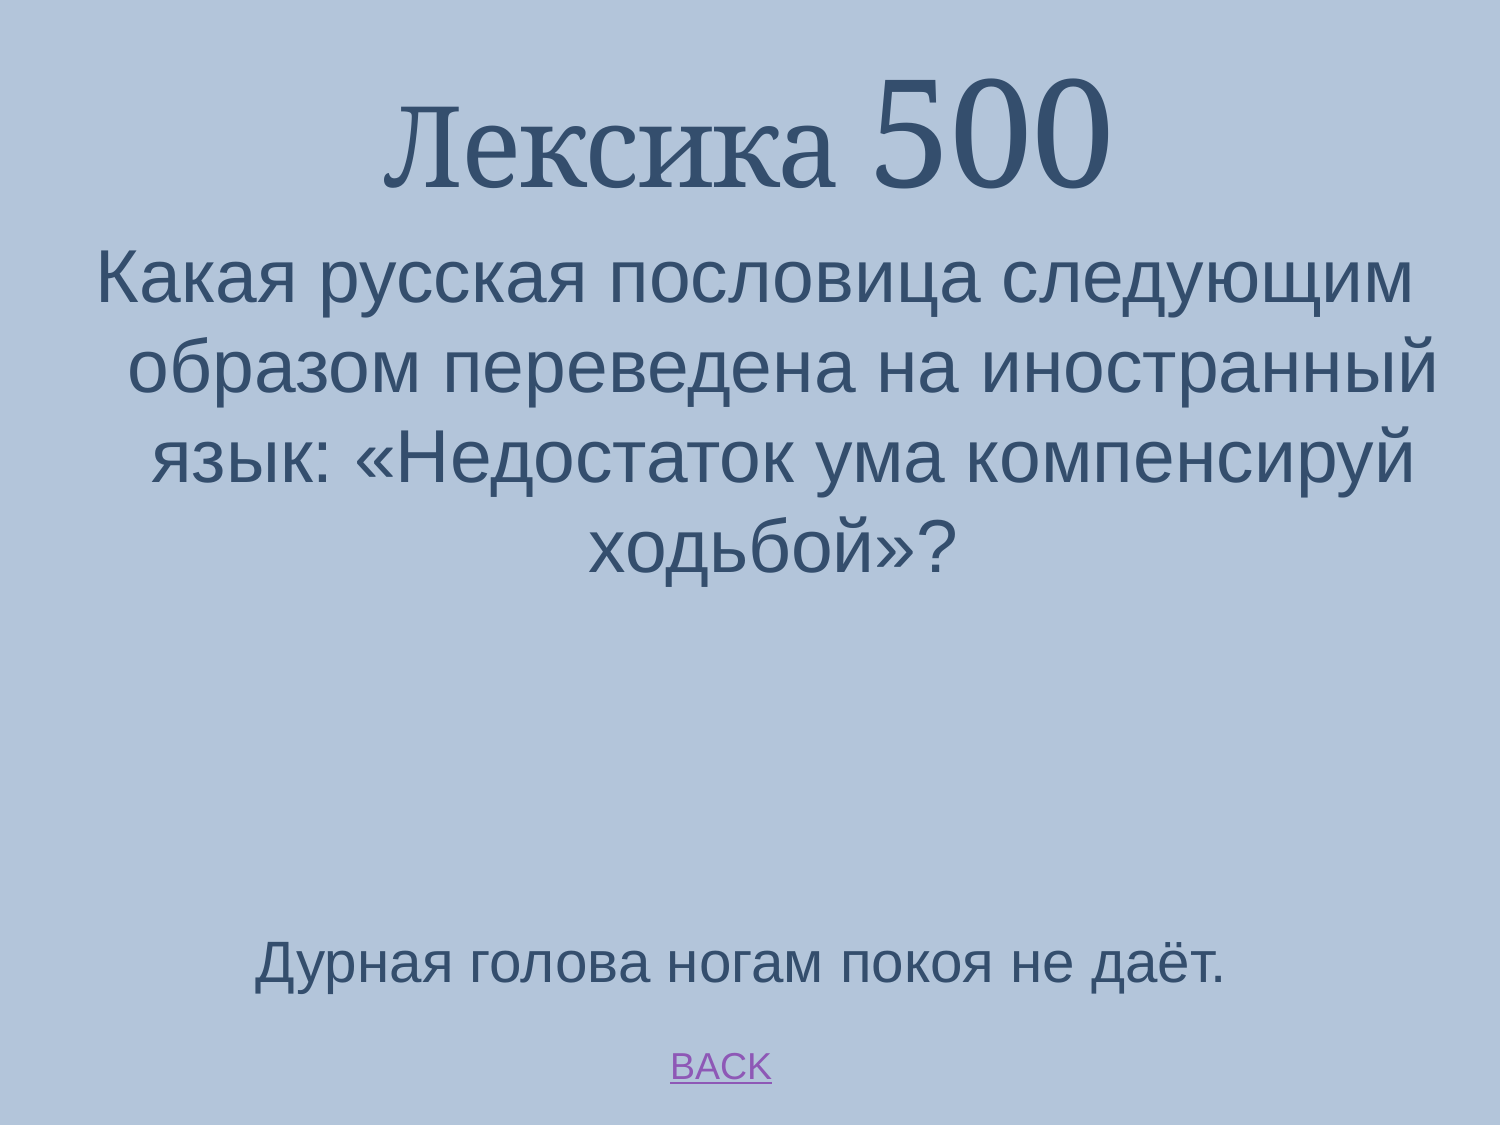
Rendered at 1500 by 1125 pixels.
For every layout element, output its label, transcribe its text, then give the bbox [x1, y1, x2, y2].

text_box BACK [655, 1034, 809, 1095]
title Лексика 500 [0, 0, 1500, 225]
text_box Какая русская пословица следующим образом переведена на иностранный язык: «Недостаток ума компенсируй ходьбой»? [53, 225, 1459, 846]
text_box Дурная голова ногам покоя не даёт. [0, 916, 1500, 1002]
